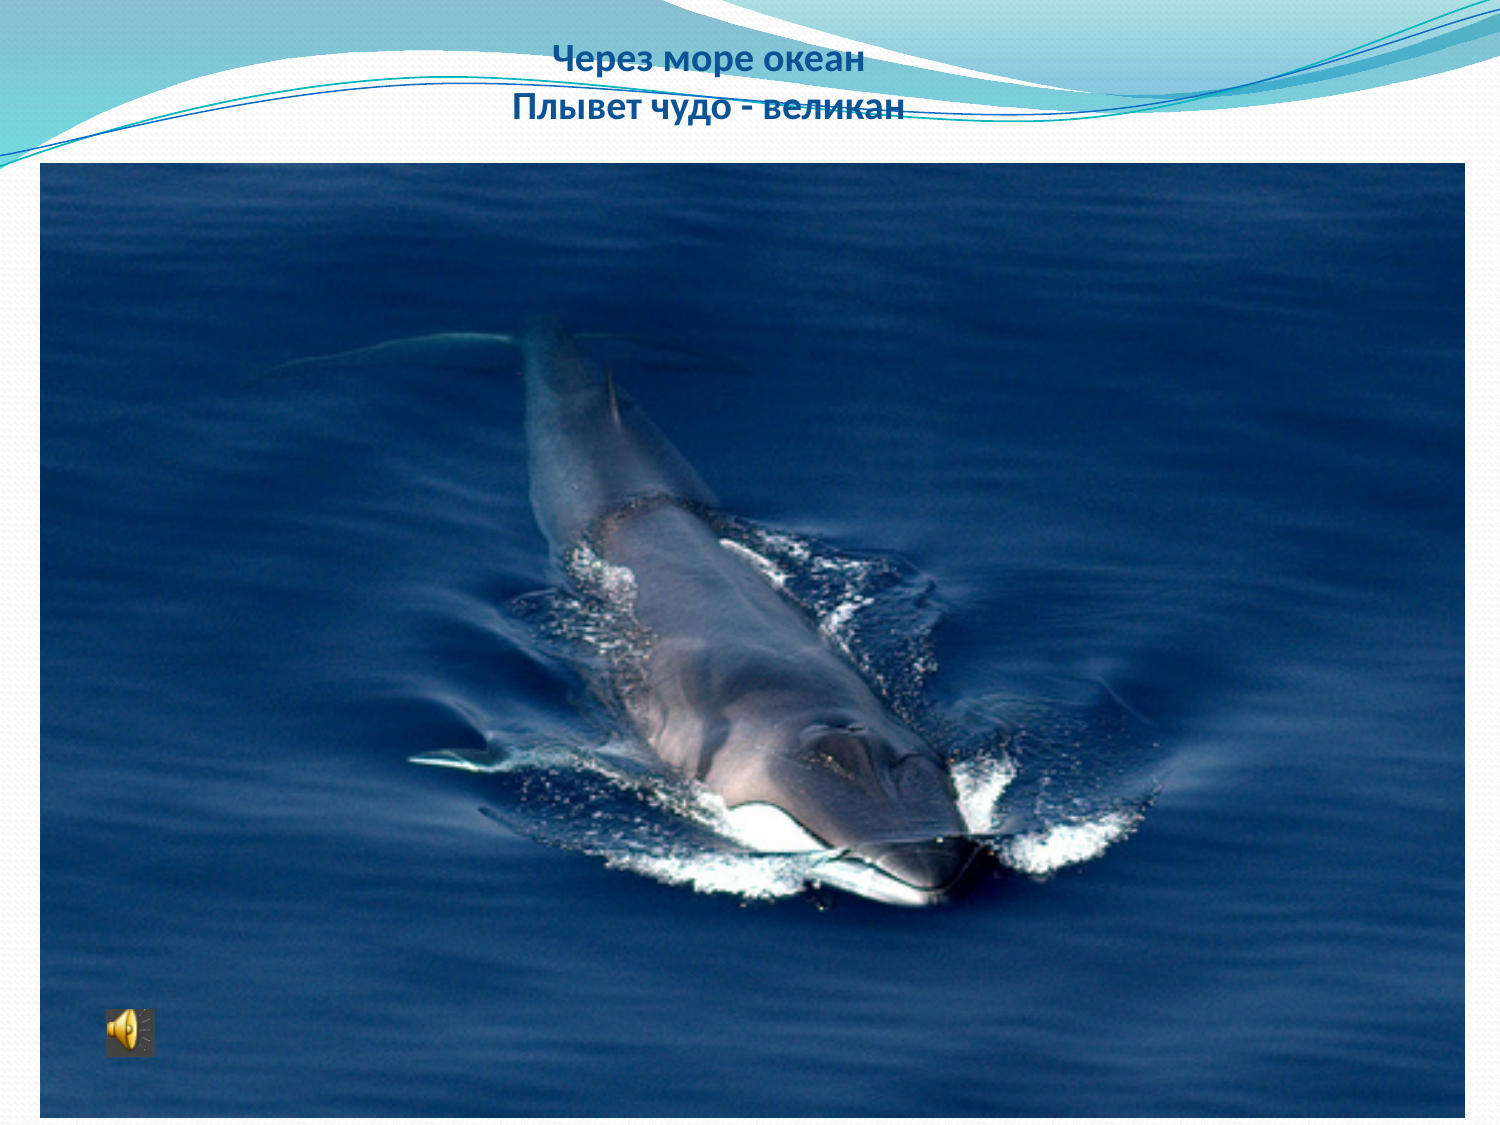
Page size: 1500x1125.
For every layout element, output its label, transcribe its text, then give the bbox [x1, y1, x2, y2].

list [40, 163, 1466, 1118]
title Через море океан Плывет чудо - великан [445, 23, 973, 163]
picture [105, 1007, 156, 1059]
